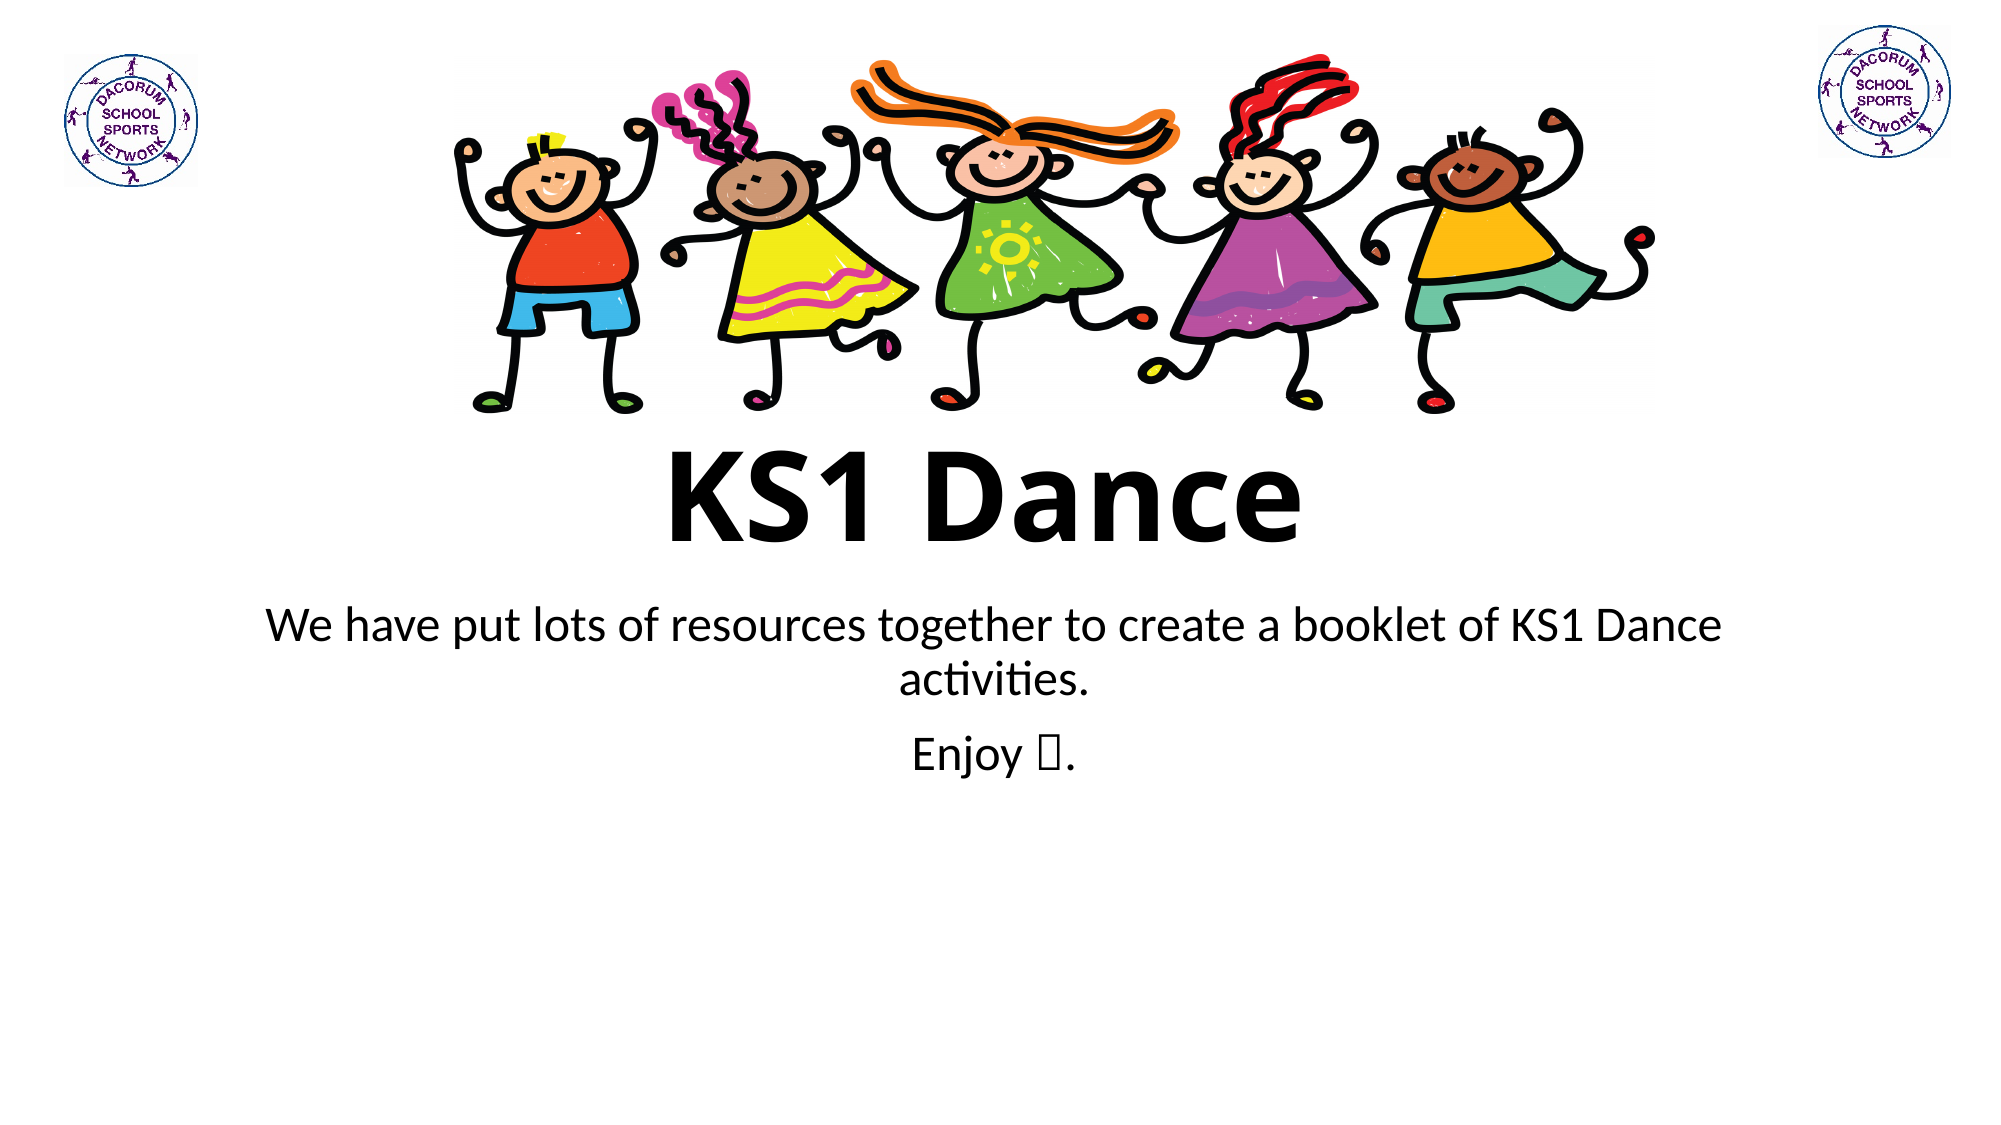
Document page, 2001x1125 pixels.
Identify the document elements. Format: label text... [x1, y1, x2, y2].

picture [64, 54, 198, 187]
picture [1818, 25, 1951, 158]
title KS1 Dance [249, 184, 1750, 576]
subtitle We have put lots of resources together to create a booklet of KS1 Dance activities. Enjoy . [249, 590, 1750, 863]
picture [454, 54, 1655, 414]
